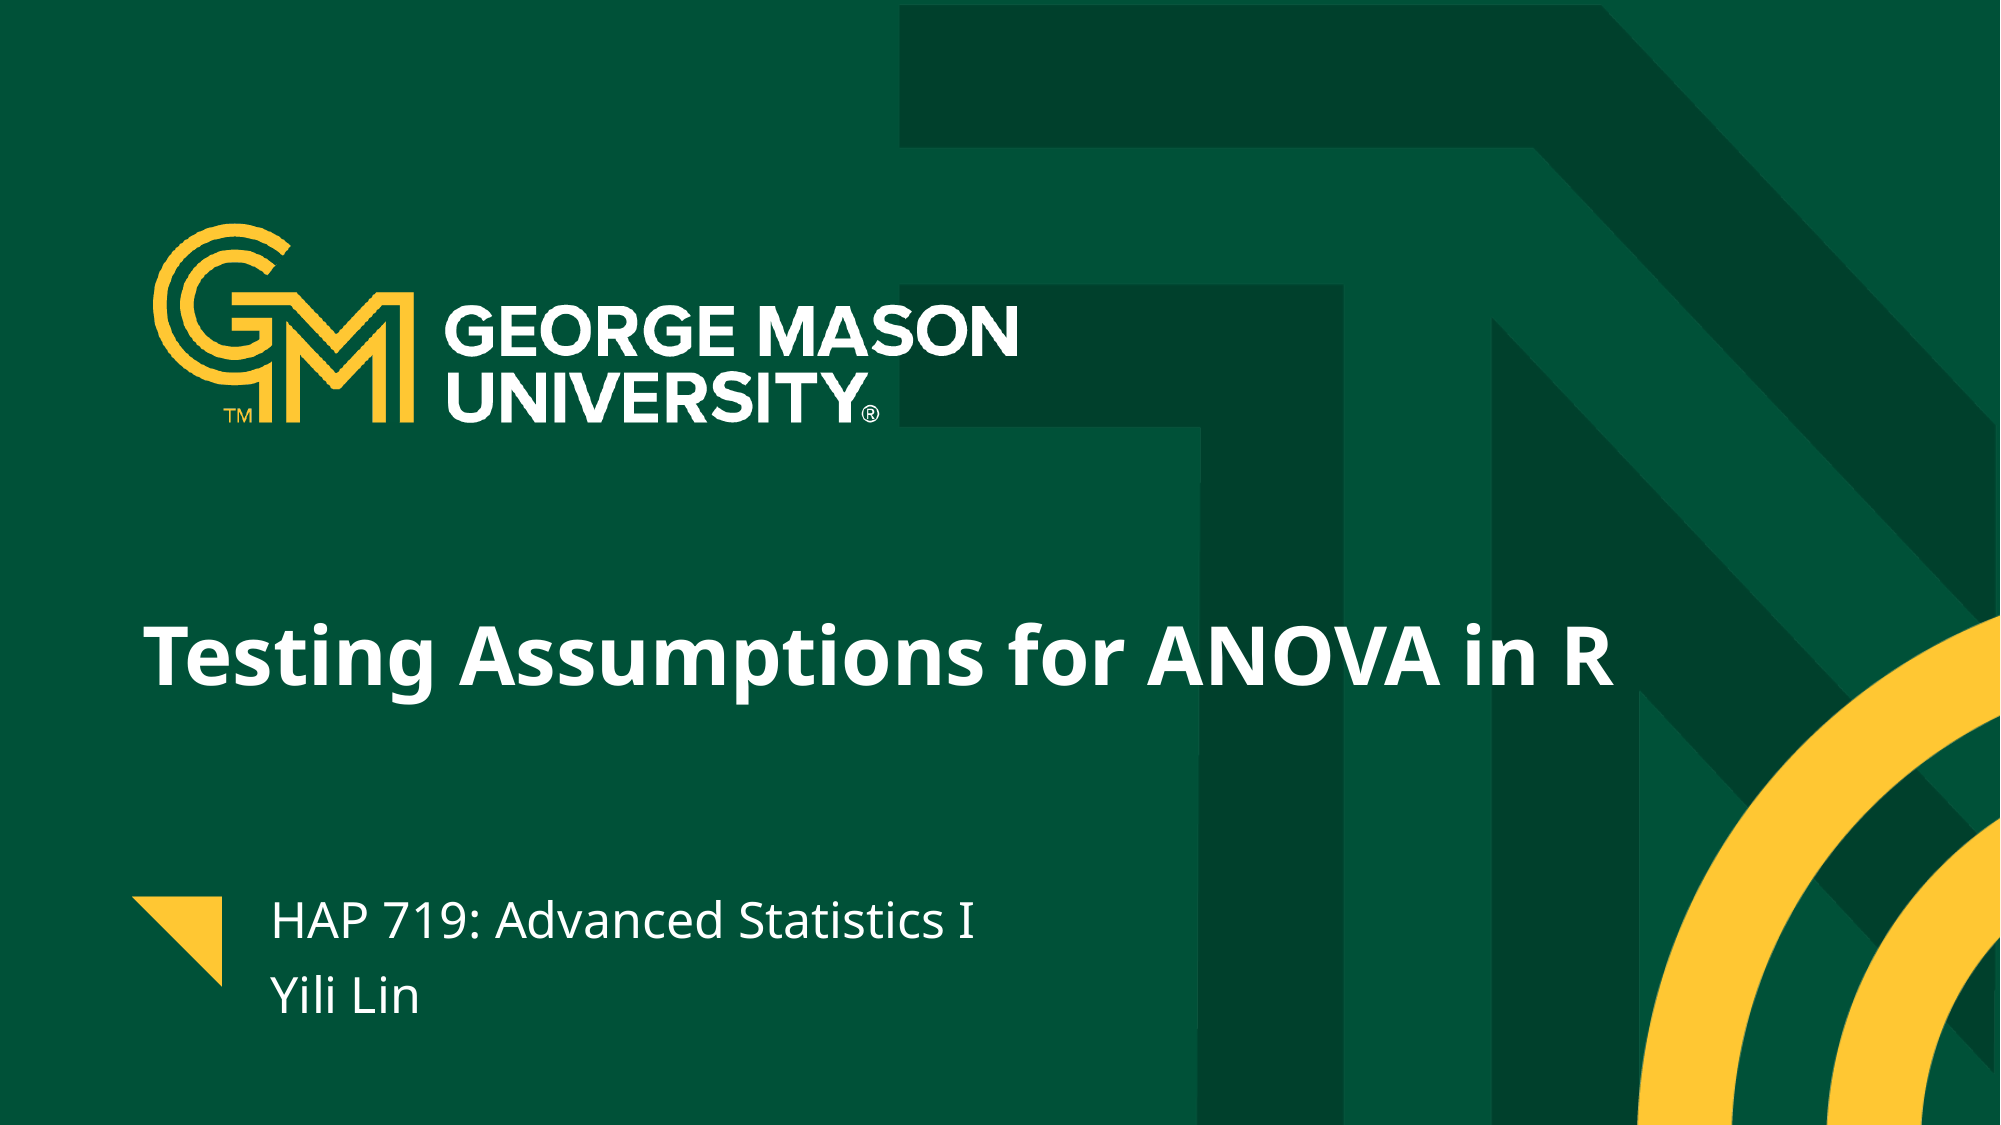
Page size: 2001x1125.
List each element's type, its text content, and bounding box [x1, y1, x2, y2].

picture [123, 887, 231, 996]
picture [100, 196, 1069, 522]
title Testing Assumptions for ANOVA in R [127, 606, 1847, 809]
picture [1634, 574, 2001, 1125]
subtitle HAP 719: Advanced Statistics I Yili Lin [255, 887, 1163, 1125]
